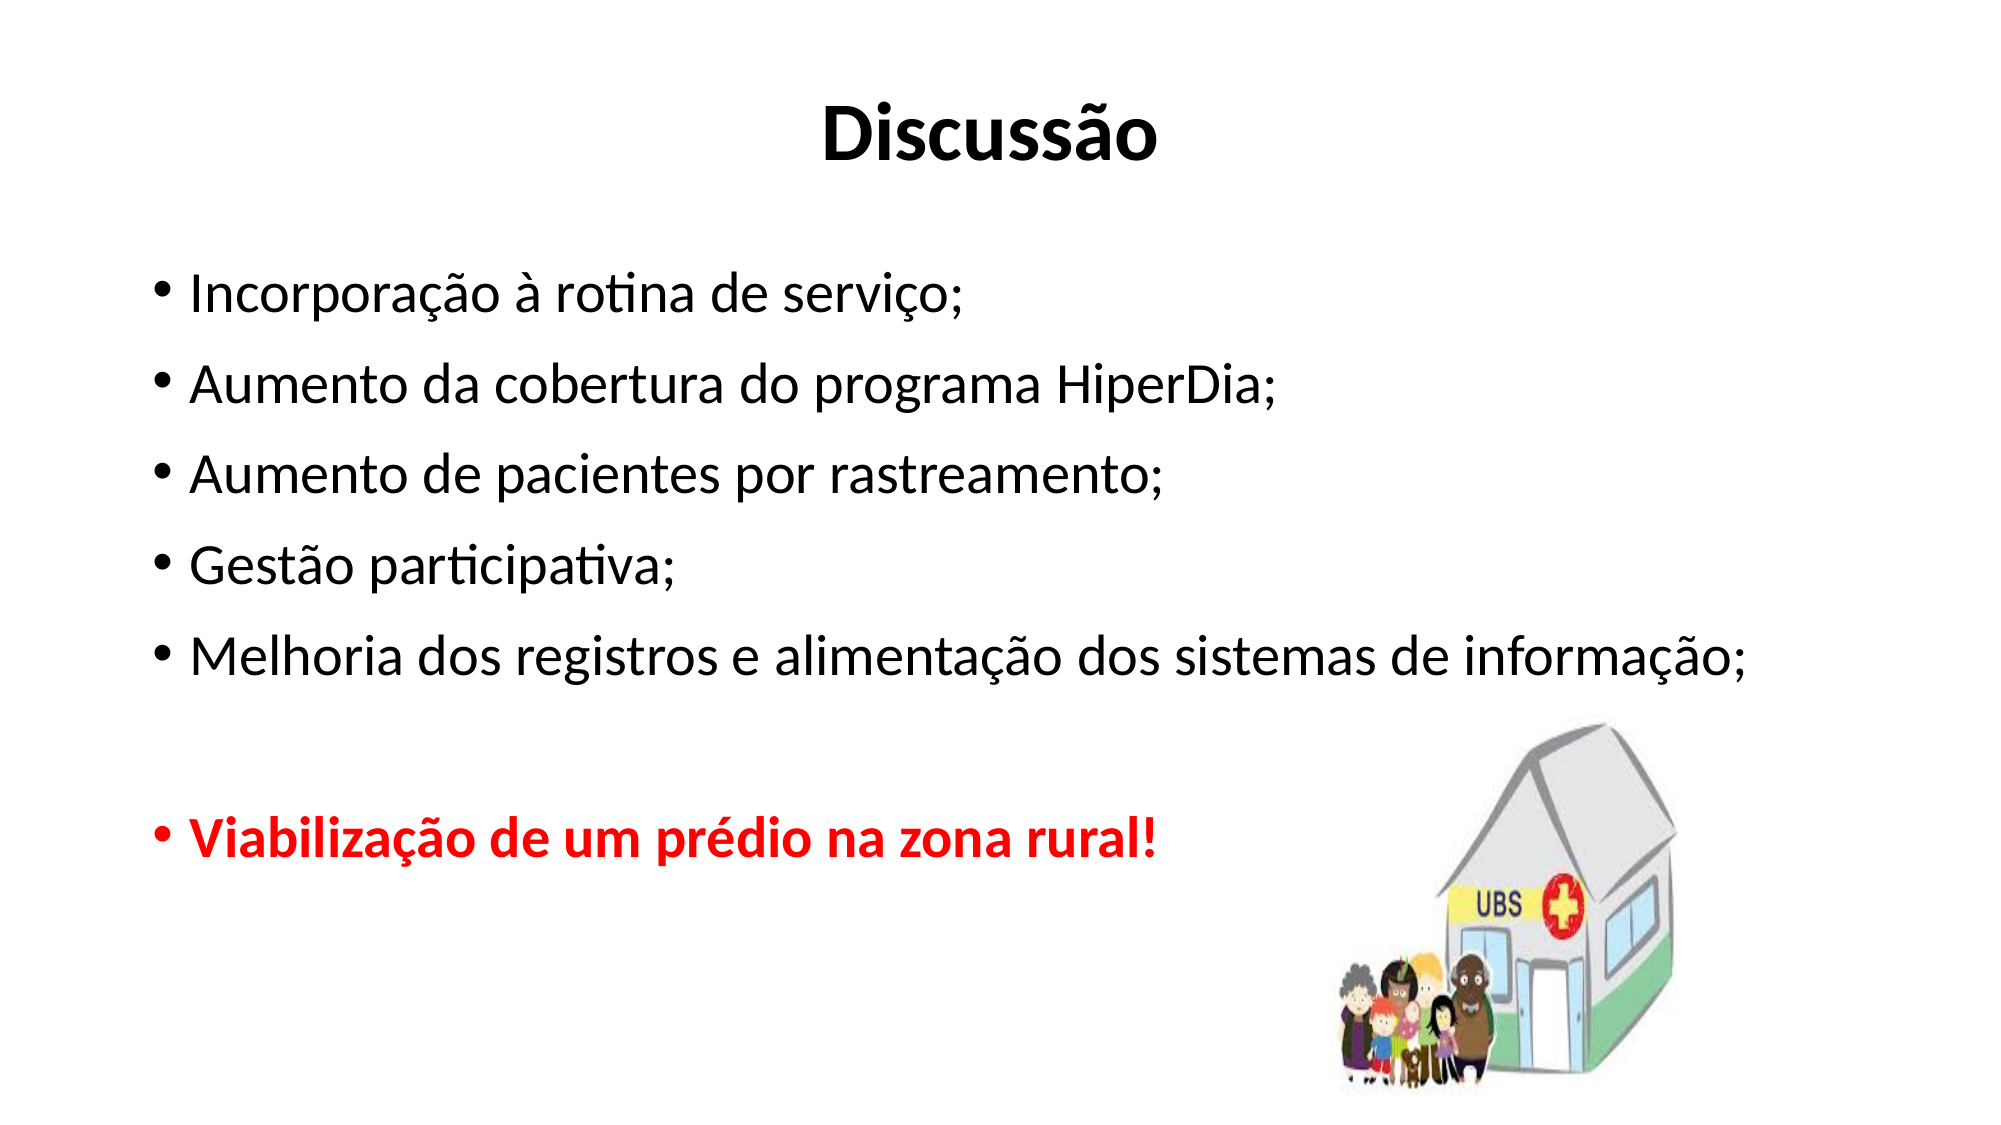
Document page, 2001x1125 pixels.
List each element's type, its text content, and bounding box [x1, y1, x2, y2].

title Discussão [137, 59, 1863, 208]
list Incorporação à rotina de serviço; Aumento da cobertura do programa HiperDia; Aumento de pacientes por rastreamento; Gestão participativa; Melhoria dos registros e alimentação dos sistemas de informação; Viabilização de um prédio na zona rural! [137, 246, 1863, 1100]
picture [1330, 715, 1680, 1095]
